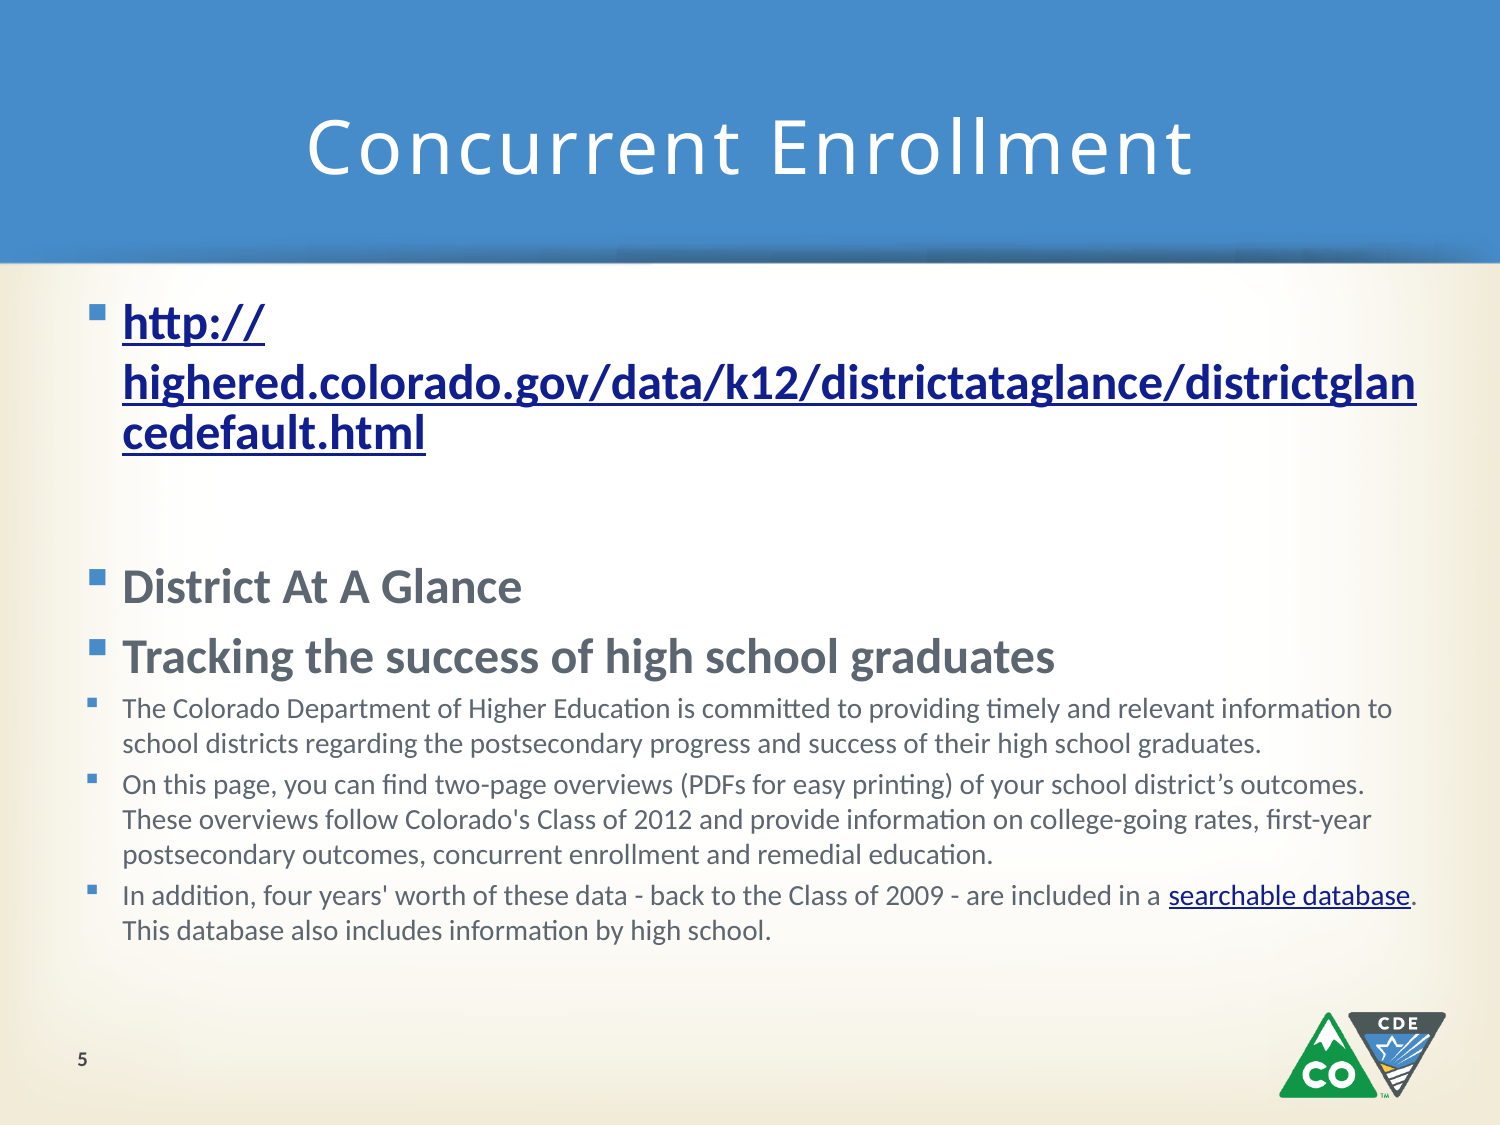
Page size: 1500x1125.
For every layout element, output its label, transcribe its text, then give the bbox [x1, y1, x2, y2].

list http://highered.colorado.gov/data/k12/districtataglance/districtglancedefault.html District At A Glance Tracking the success of high school graduates The Colorado Department of Higher Education is committed to providing timely and relevant information to school districts regarding the postsecondary progress and success of their high school graduates. On this page, you can find two-page overviews (PDFs for easy printing) of your school district’s outcomes. These overviews follow Colorado's Class of 2012 and provide information on college-going rates, first-year postsecondary outcomes, concurrent enrollment and remedial education. In addition, four years' worth of these data - back to the Class of 2009 - are included in a searchable database. This database also includes information by high school. [62, 281, 1442, 1005]
picture [0, 0, 1500, 1125]
footer 5 [62, 1027, 538, 1088]
title Concurrent Enrollment [62, 58, 1438, 232]
